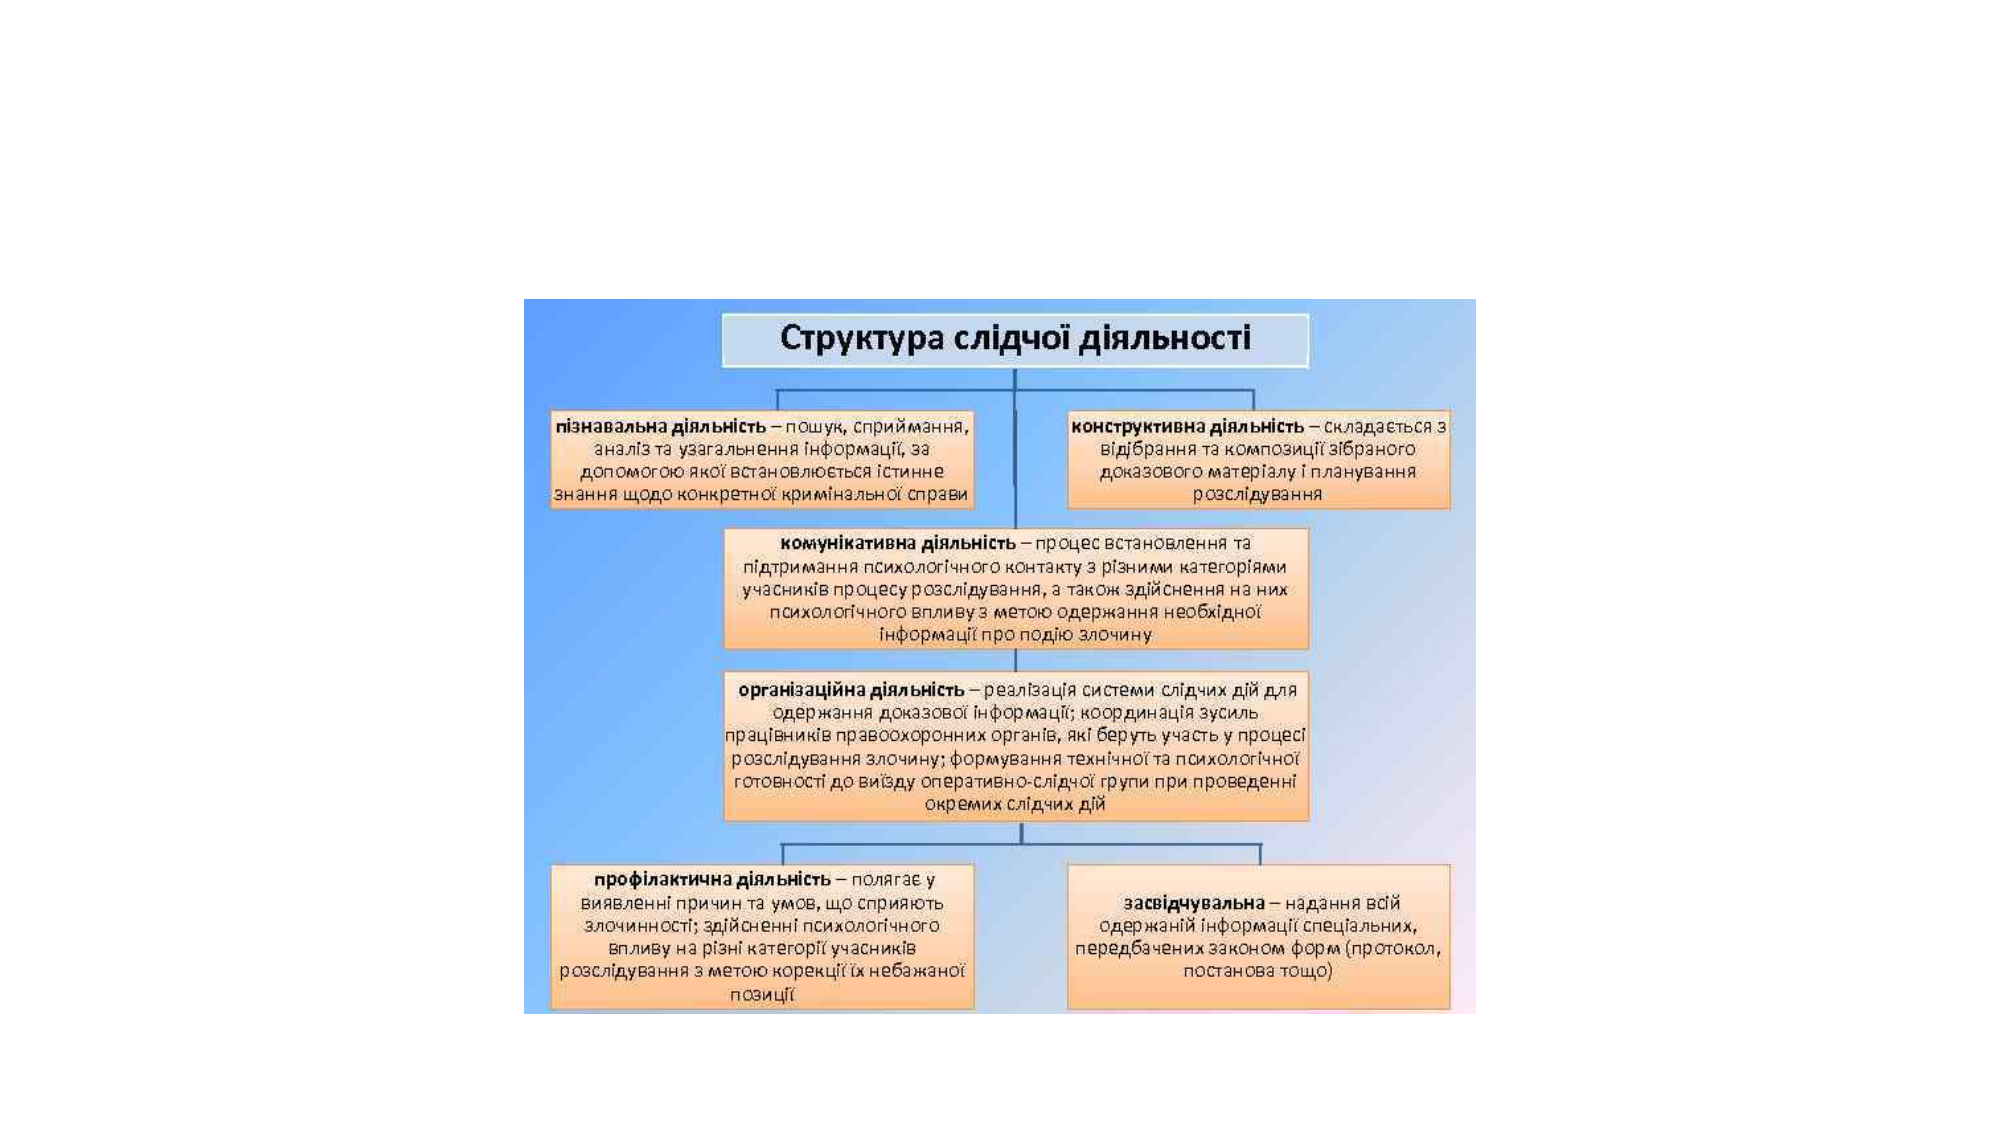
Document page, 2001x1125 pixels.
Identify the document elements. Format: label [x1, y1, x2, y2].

list [524, 299, 1476, 1014]
